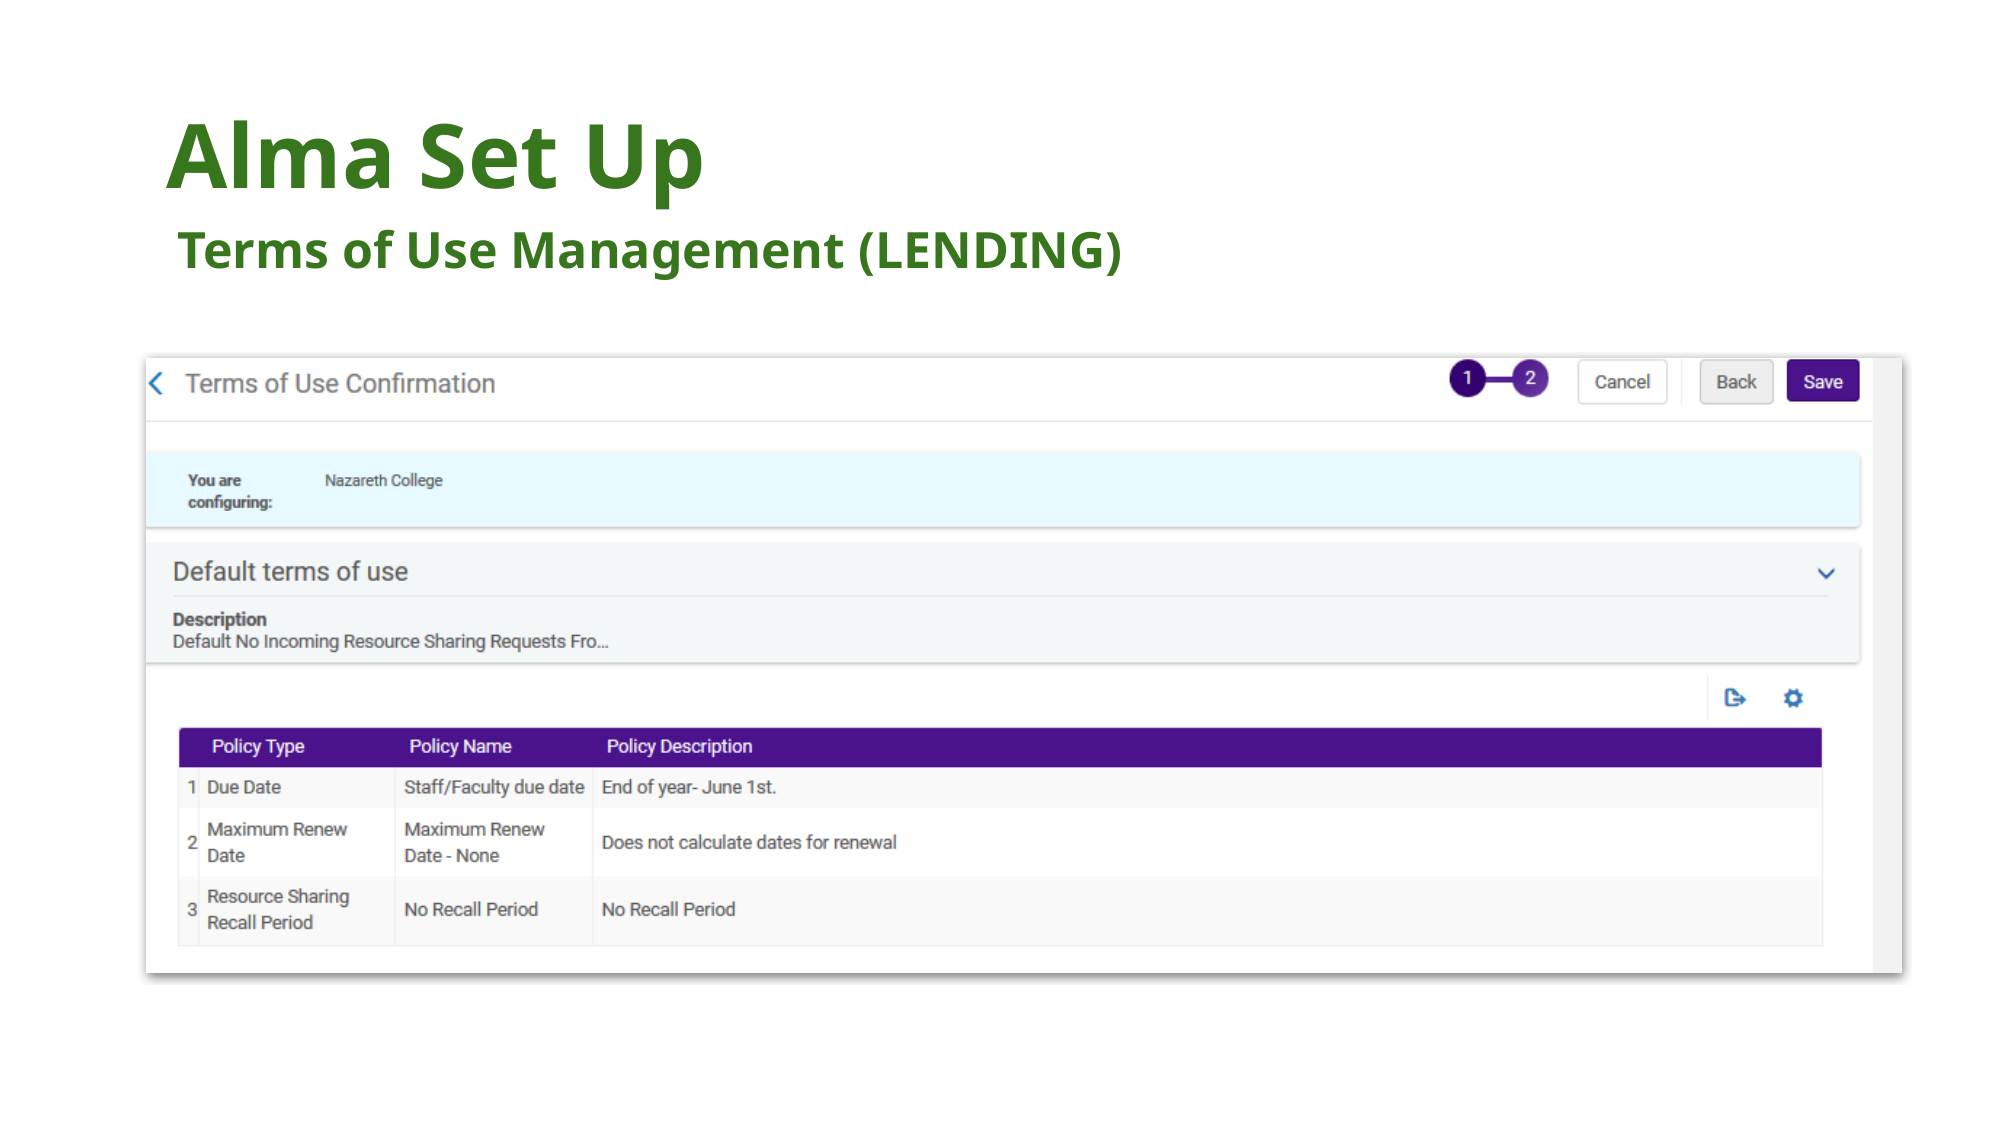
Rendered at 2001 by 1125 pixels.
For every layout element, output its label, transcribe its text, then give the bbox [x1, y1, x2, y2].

picture [145, 358, 1903, 973]
title Terms of Use Management (LENDING) [157, 232, 1660, 336]
text_box Alma Set Up [146, 63, 1672, 232]
